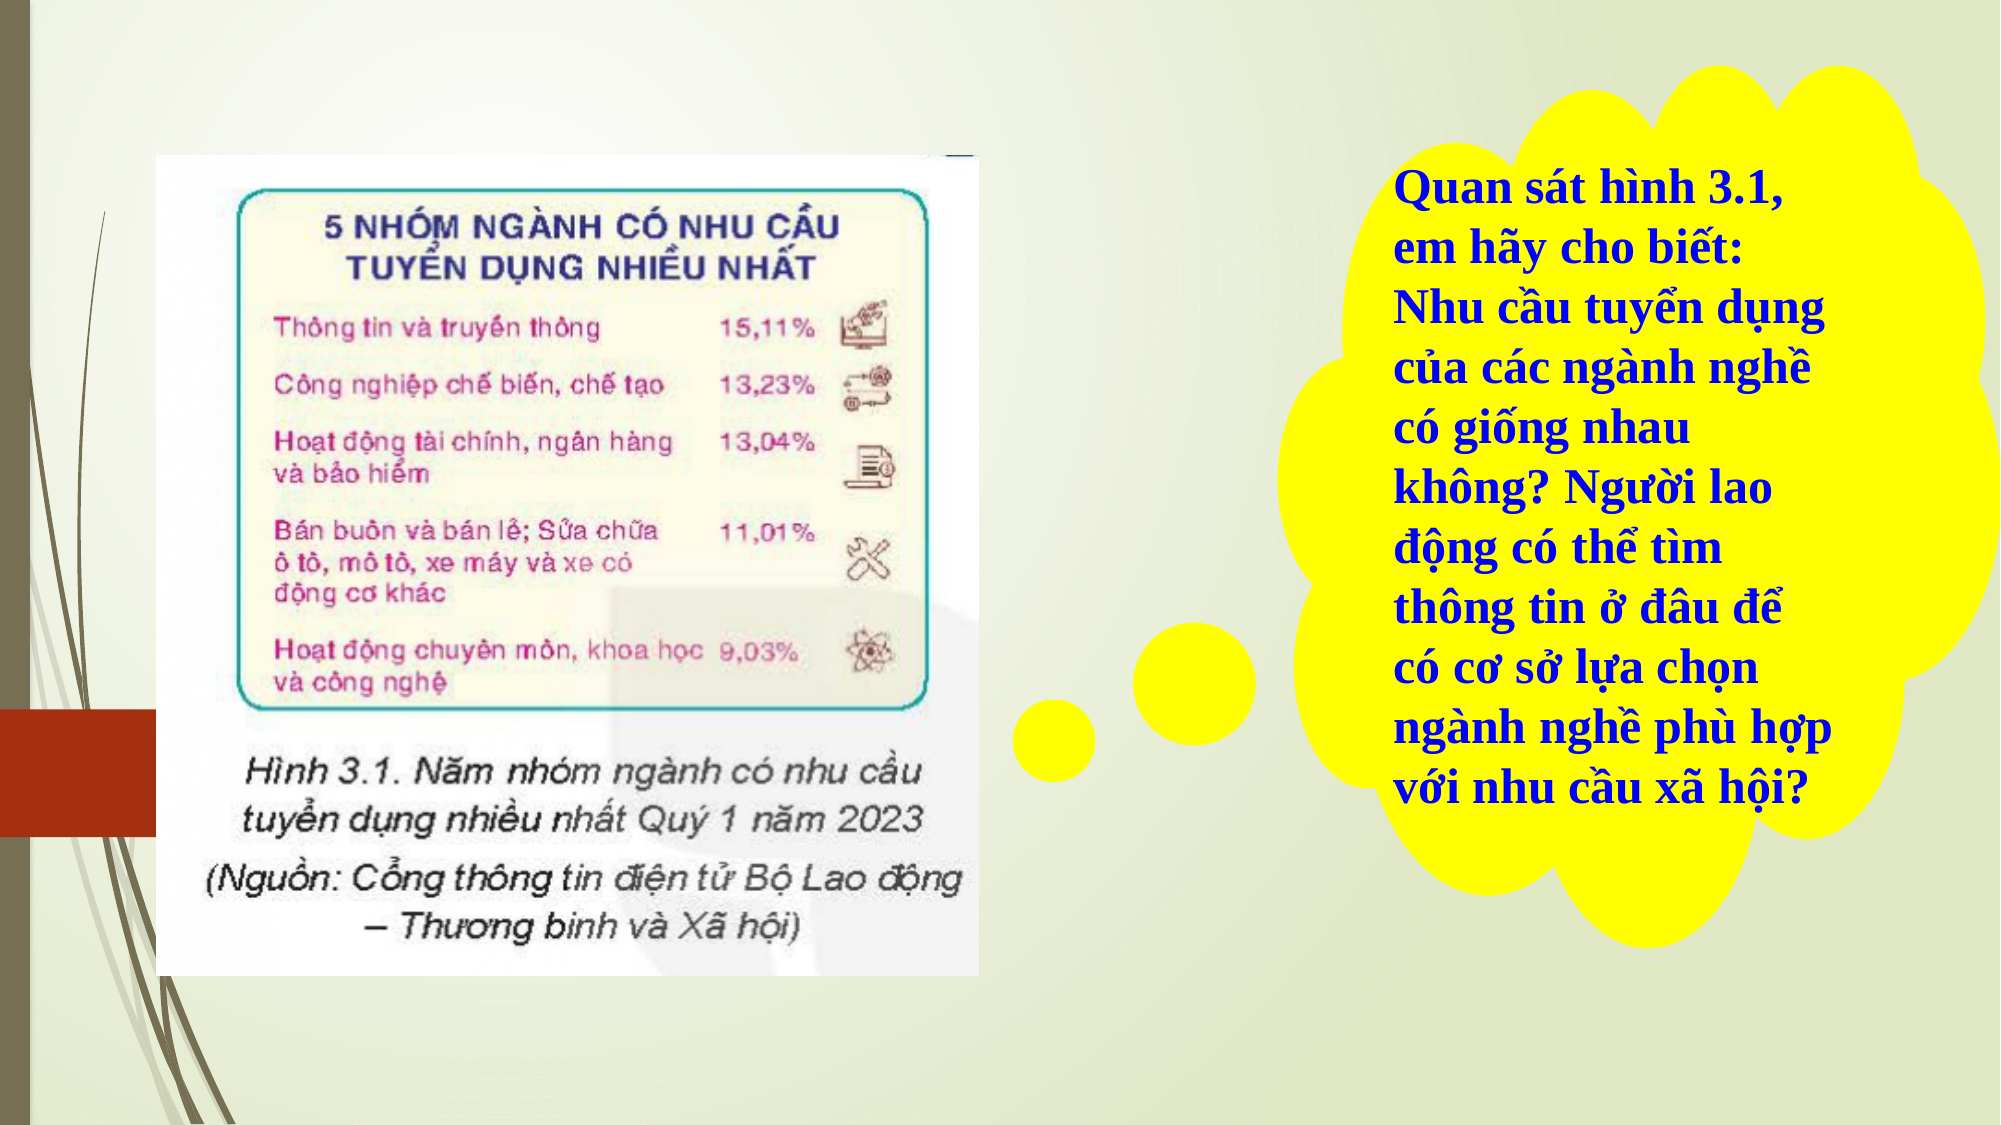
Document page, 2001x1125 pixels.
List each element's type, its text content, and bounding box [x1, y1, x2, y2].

text_box Quan sát hình 3.1, em hãy cho biết: Nhu cầu tuyển dụng của các ngành nghề có giống nhau không? Người lao động có thể tìm thông tin ở đâu để có cơ sở lựa chọn ngành nghề phù hợp với nhu cầu xã hội? [1012, 699, 1096, 783]
text_box Quan sát hình 3.1, em hãy cho biết: Nhu cầu tuyển dụng của các ngành nghề có giống nhau không? Người lao động có thể tìm thông tin ở đâu để có cơ sở lựa chọn ngành nghề phù hợp với nhu cầu xã hội? [1133, 622, 1256, 746]
text_box Quan sát hình 3.1, em hãy cho biết: Nhu cầu tuyển dụng của các ngành nghề có giống nhau không? Người lao động có thể tìm thông tin ở đâu để có cơ sở lựa chọn ngành nghề phù hợp với nhu cầu xã hội? [1277, 65, 2000, 949]
picture [156, 155, 979, 976]
